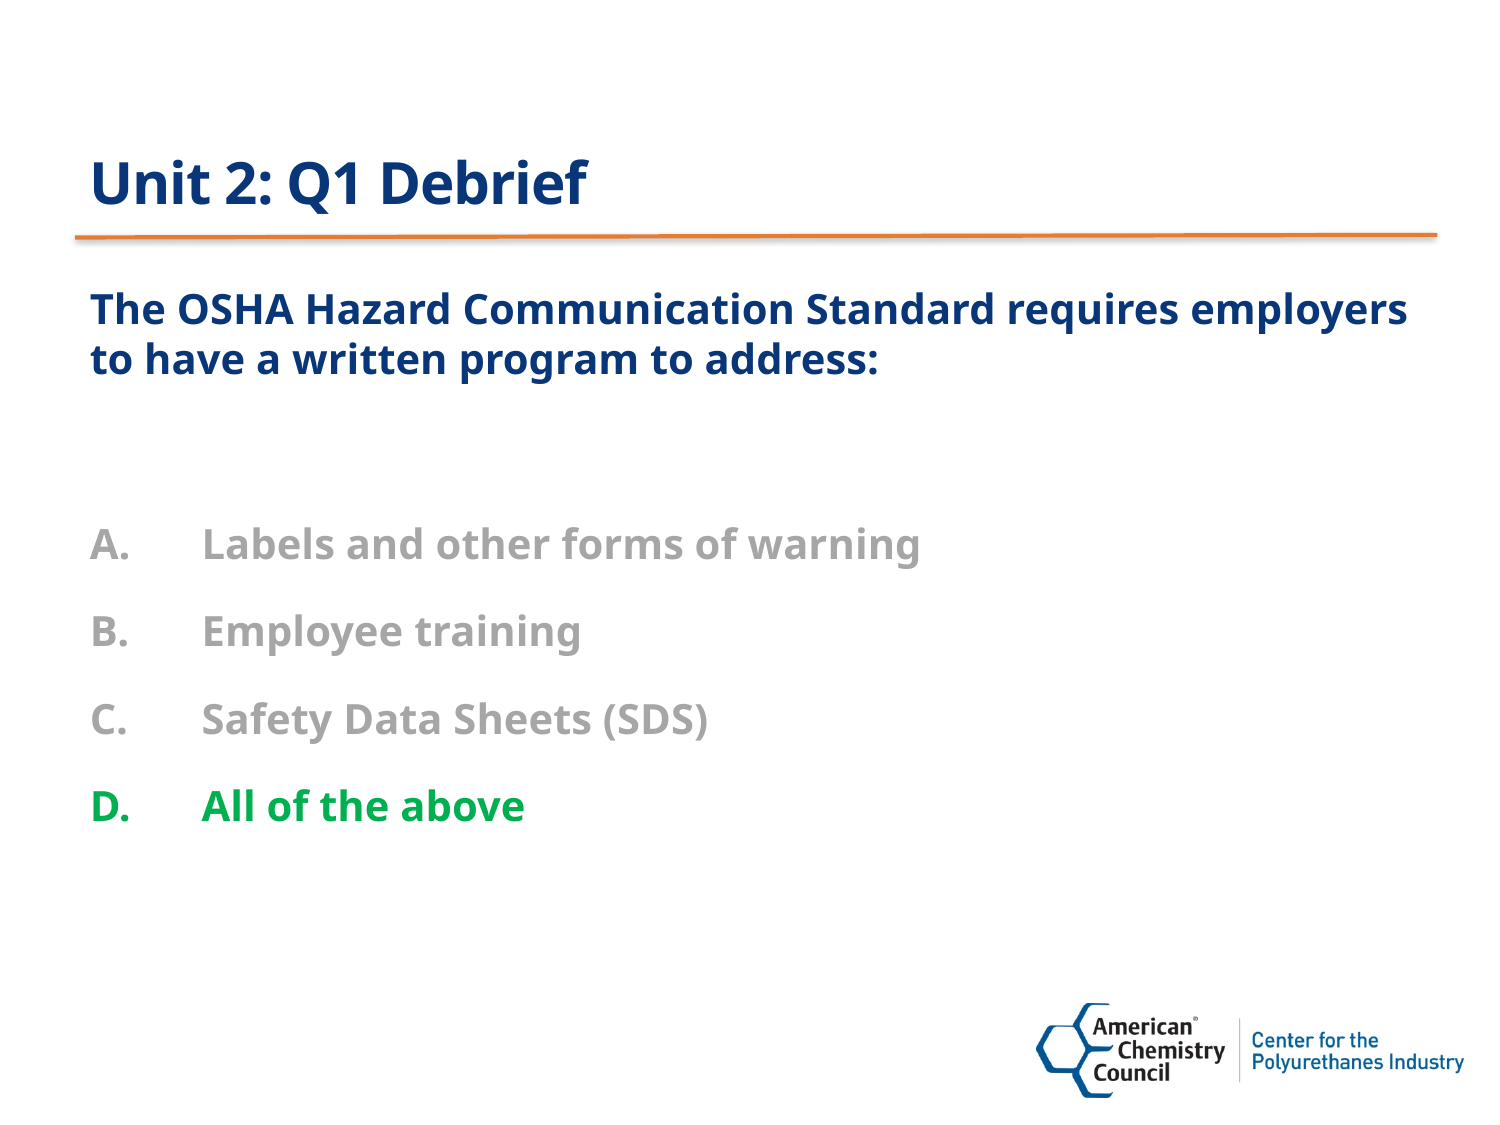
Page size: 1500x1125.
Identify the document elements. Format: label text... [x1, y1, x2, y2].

list The OSHA Hazard Communication Standard requires employers to have a written program to address: Labels and other forms of warning Employee training Safety Data Sheets (SDS) All of the above [75, 275, 1425, 988]
picture [1036, 1003, 1464, 1098]
title Unit 2: Q1 Debrief [75, 35, 1250, 224]
